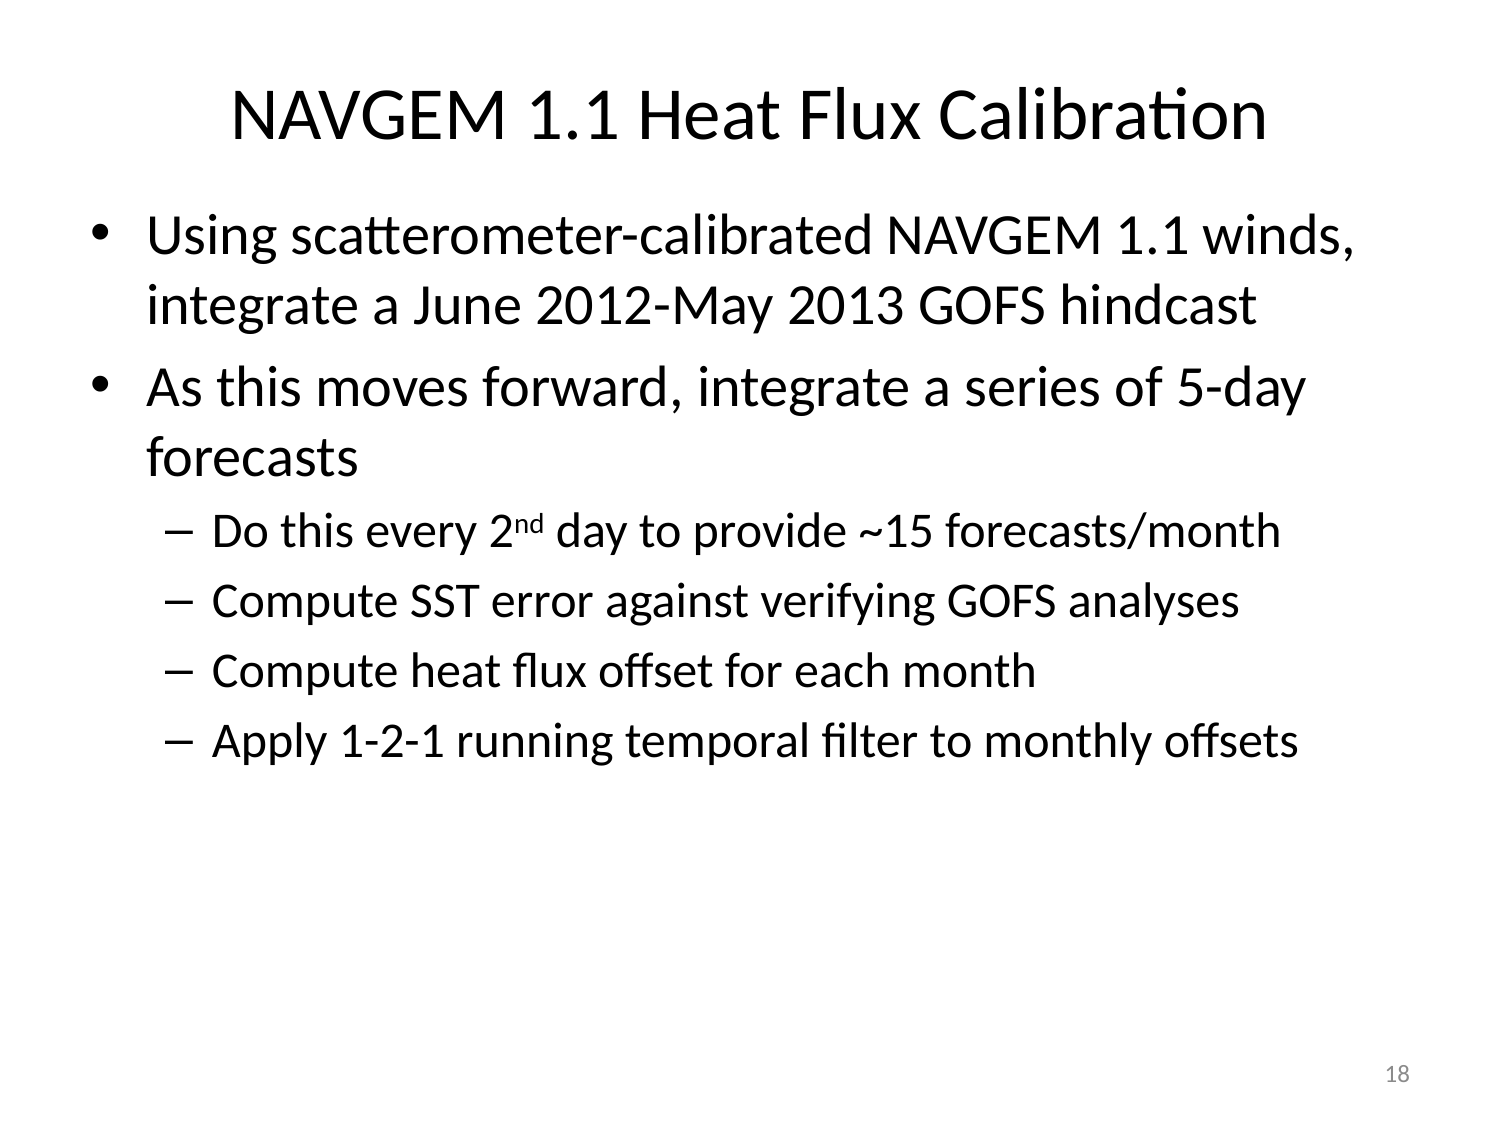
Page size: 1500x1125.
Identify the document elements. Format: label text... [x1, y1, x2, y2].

list Using scatterometer-calibrated NAVGEM 1.1 winds, integrate a June 2012-May 2013 GOFS hindcast As this moves forward, integrate a series of 5-day forecasts Do this every 2nd day to provide ~15 forecasts/month Compute SST error against verifying GOFS analyses Compute heat flux offset for each month Apply 1-2-1 running temporal filter to monthly offsets [75, 189, 1464, 1055]
title NAVGEM 1.1 Heat Flux Calibration [75, 57, 1425, 143]
slide_number 18 [1074, 1042, 1425, 1103]
